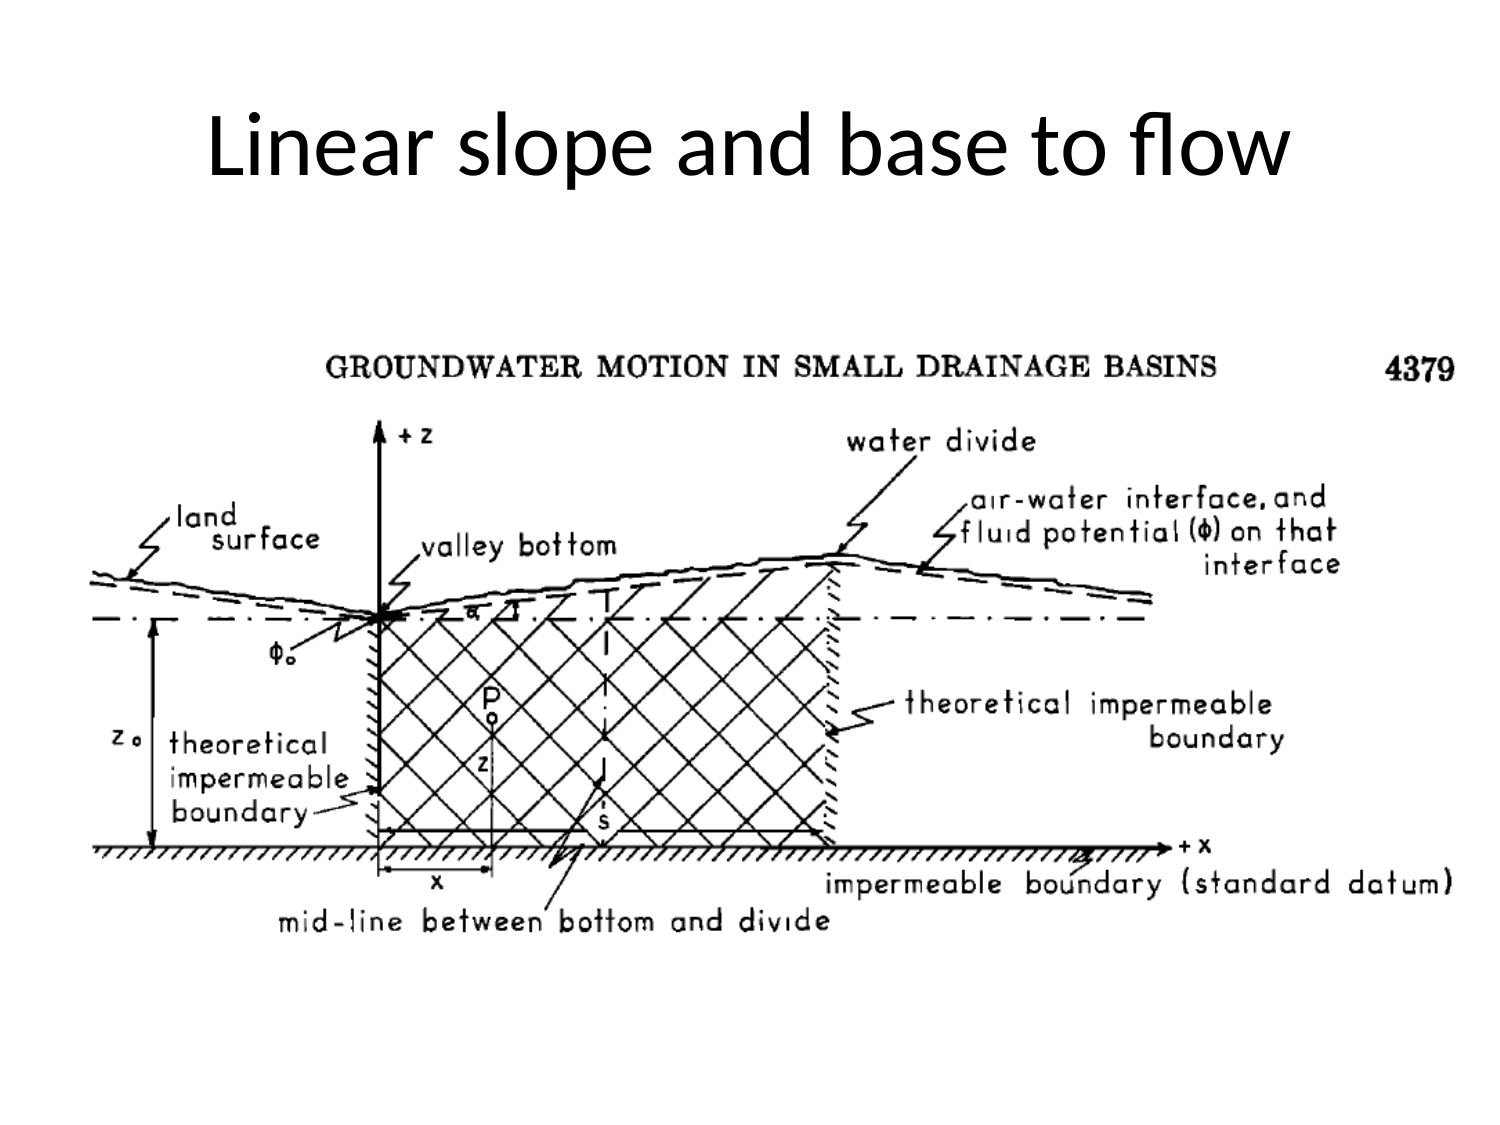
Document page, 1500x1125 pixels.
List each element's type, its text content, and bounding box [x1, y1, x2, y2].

picture [0, 312, 1500, 942]
title Linear slope and base to flow [75, 45, 1425, 233]
